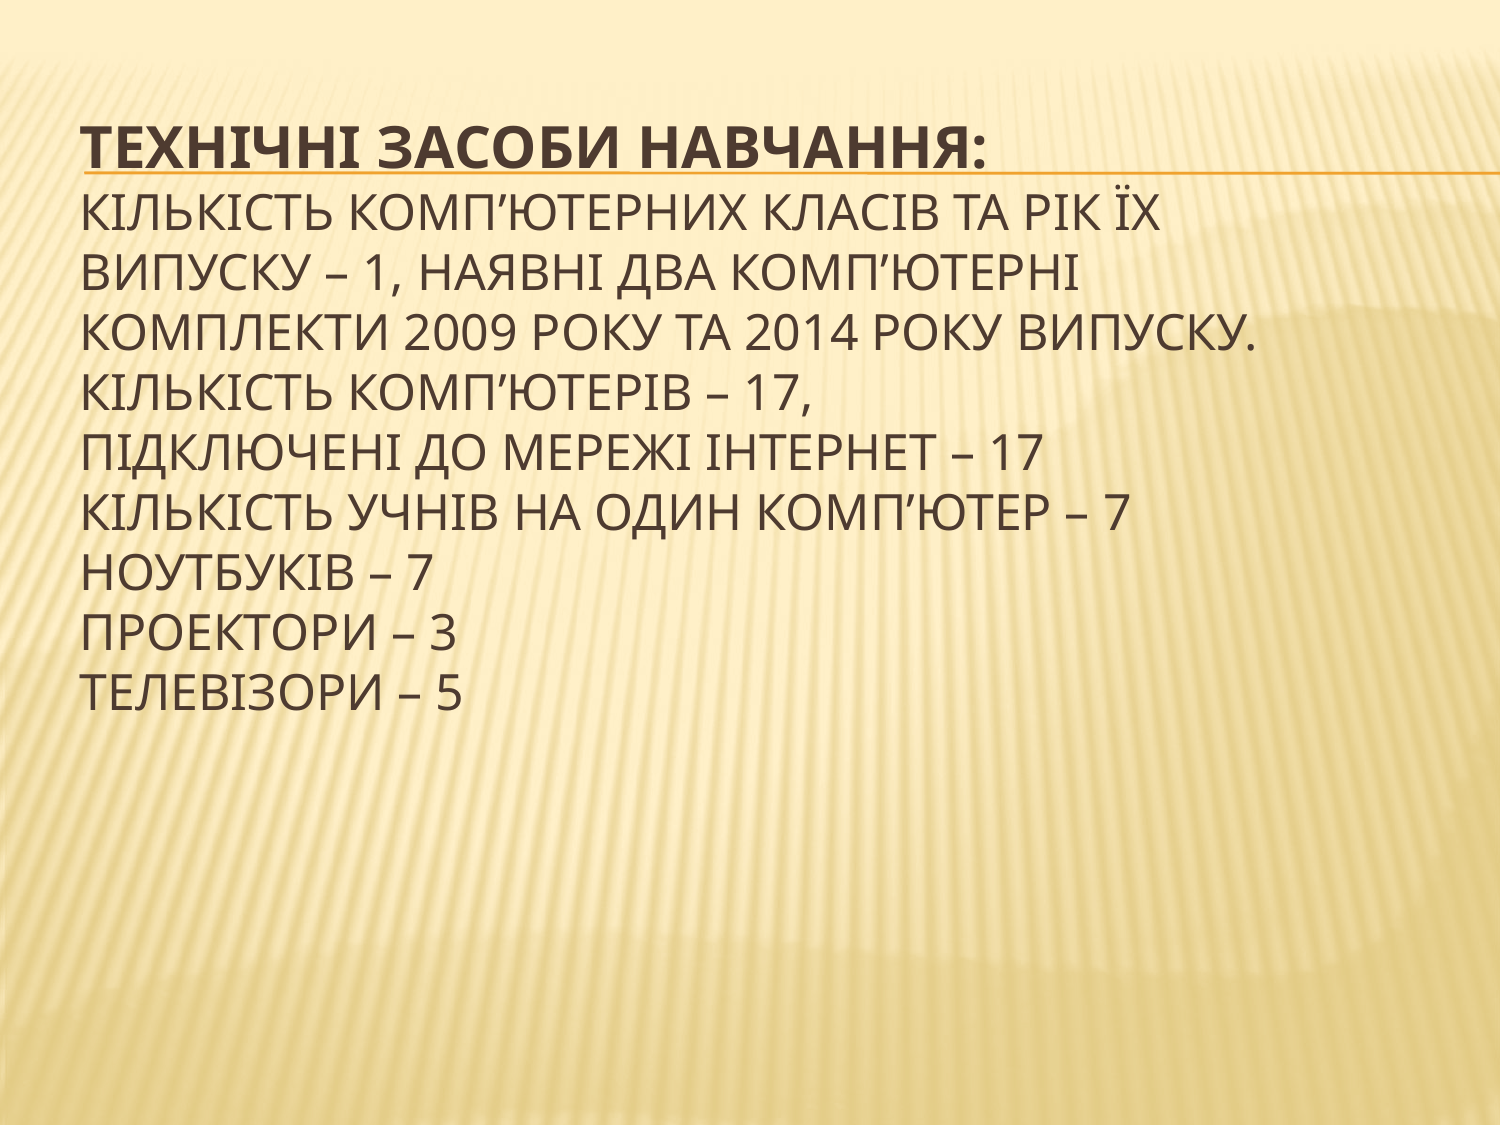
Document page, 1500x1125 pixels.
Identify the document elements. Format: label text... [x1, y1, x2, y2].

title Технічні засоби навчання: Кількість комп’ютерних класів та рік їх випуску – 1, наявні два комп’ютерні комплекти 2009 року та 2014 року випуску. Кількість комп’ютерів – 17, підключені до мережі Інтернет – 17 Кількість учнів на один комп’ютер – 7 Ноутбуків – 7 Проектори – 3 Телевізори – 5 [64, 66, 1415, 835]
